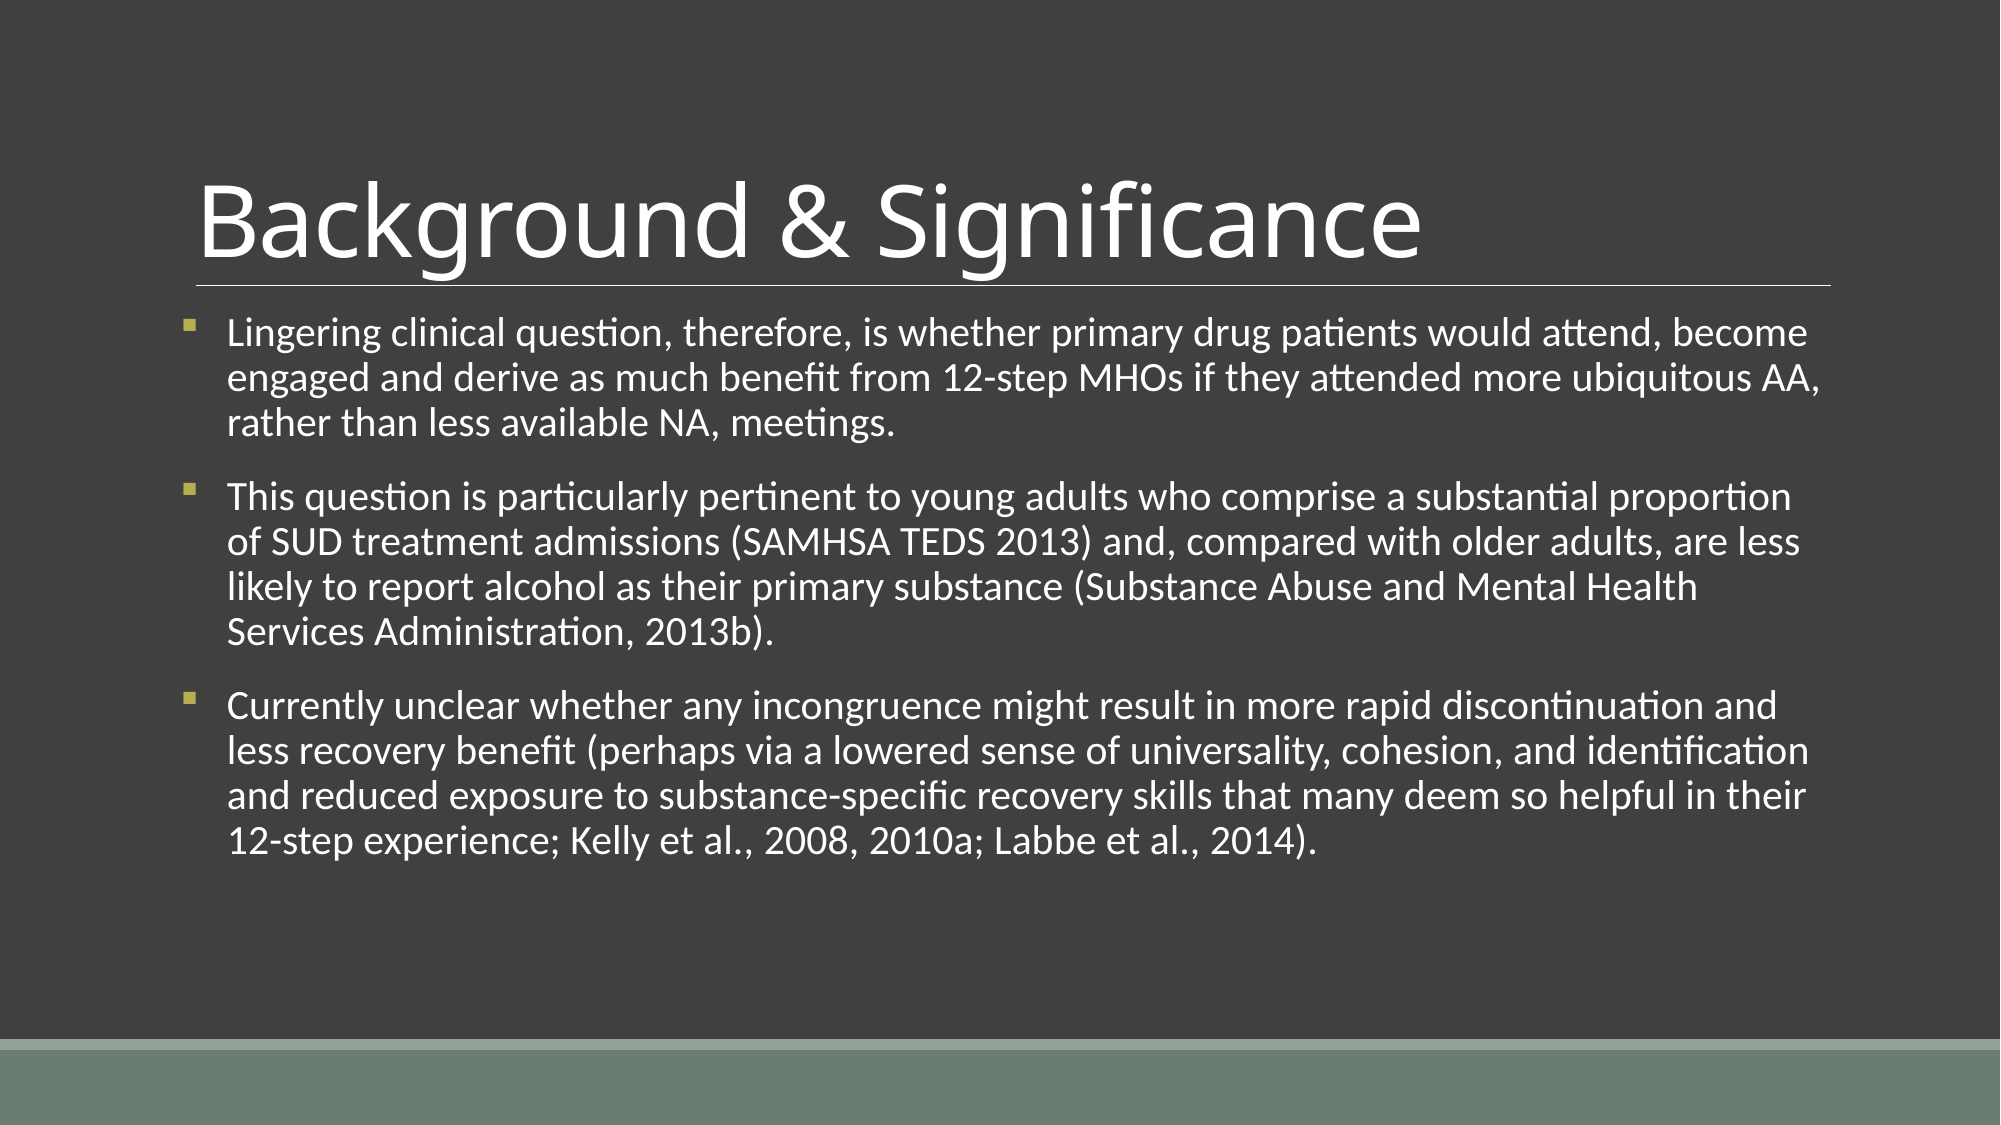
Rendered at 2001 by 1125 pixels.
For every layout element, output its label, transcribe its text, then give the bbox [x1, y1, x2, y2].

title Background & Significance [180, 47, 1830, 285]
list Lingering clinical question, therefore, is whether primary drug patients would attend, become engaged and derive as much benefit from 12-step MHOs if they attended more ubiquitous AA, rather than less available NA, meetings. This question is particularly pertinent to young adults who comprise a substantial proportion of SUD treatment admissions (SAMHSA TEDS 2013) and, compared with older adults, are less likely to report alcohol as their primary substance (Substance Abuse and Mental Health Services Administration, 2013b). Currently unclear whether any incongruence might result in more rapid discontinuation and less recovery benefit (perhaps via a lowered sense of universality, cohesion, and identification and reduced exposure to substance-specific recovery skills that many deem so helpful in their 12-step experience; Kelly et al., 2008, 2010a; Labbe et al., 2014). [180, 302, 1830, 963]
